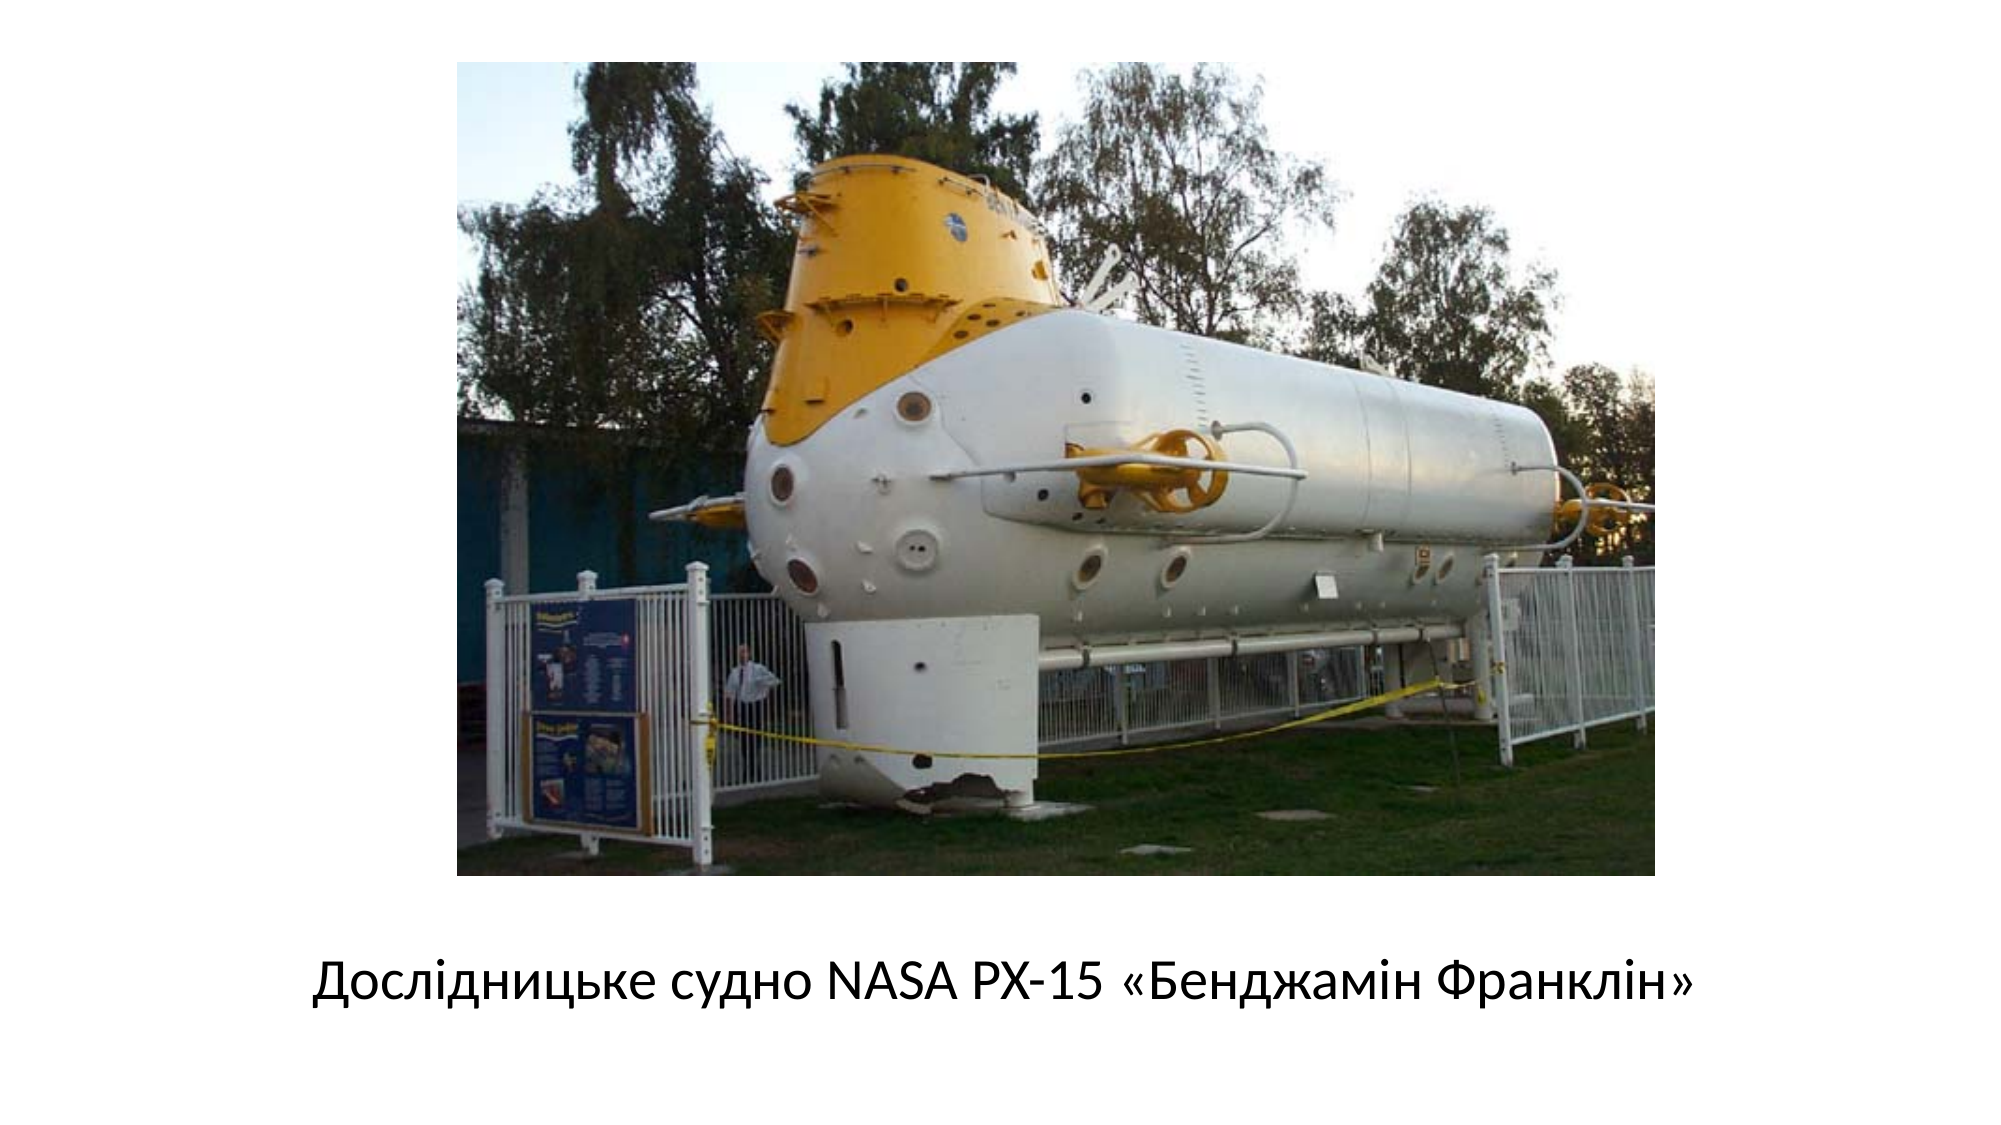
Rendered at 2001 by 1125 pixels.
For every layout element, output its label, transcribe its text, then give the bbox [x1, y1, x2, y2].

text_box Дослідницьке судно NASA PX-15 «Бенджамін Франклін» [139, 863, 1871, 1019]
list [457, 62, 1655, 876]
